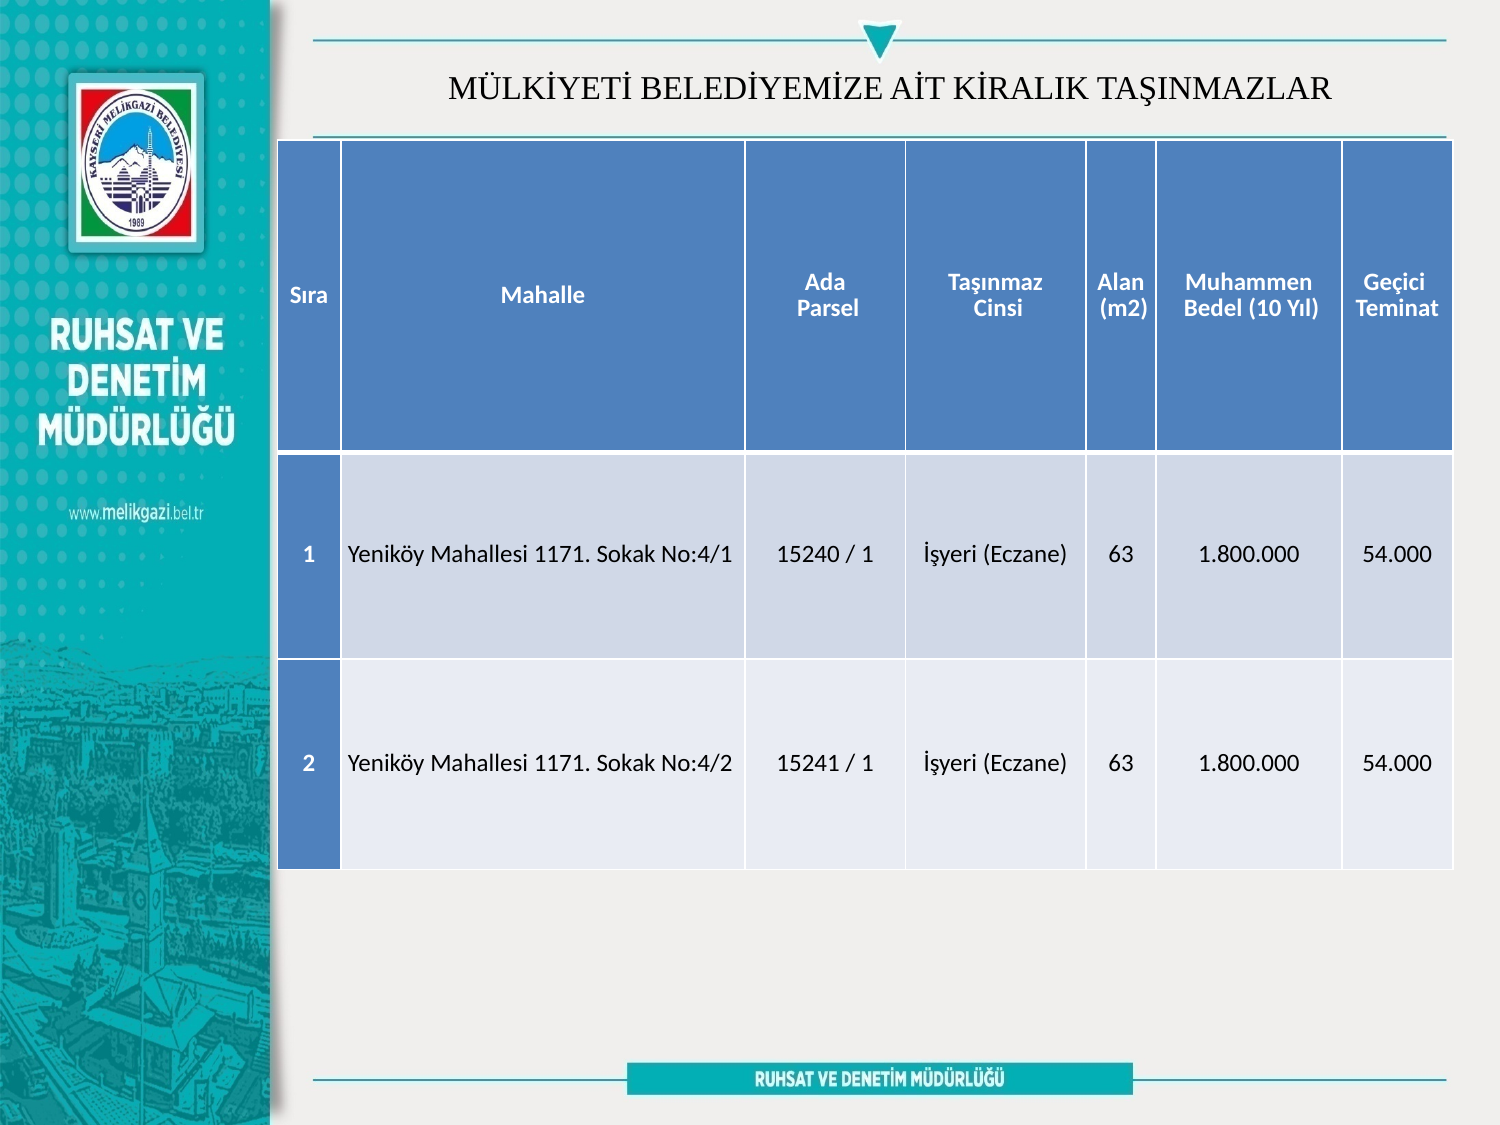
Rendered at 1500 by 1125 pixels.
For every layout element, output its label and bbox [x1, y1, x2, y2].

list [0, 0, 1500, 1125]
